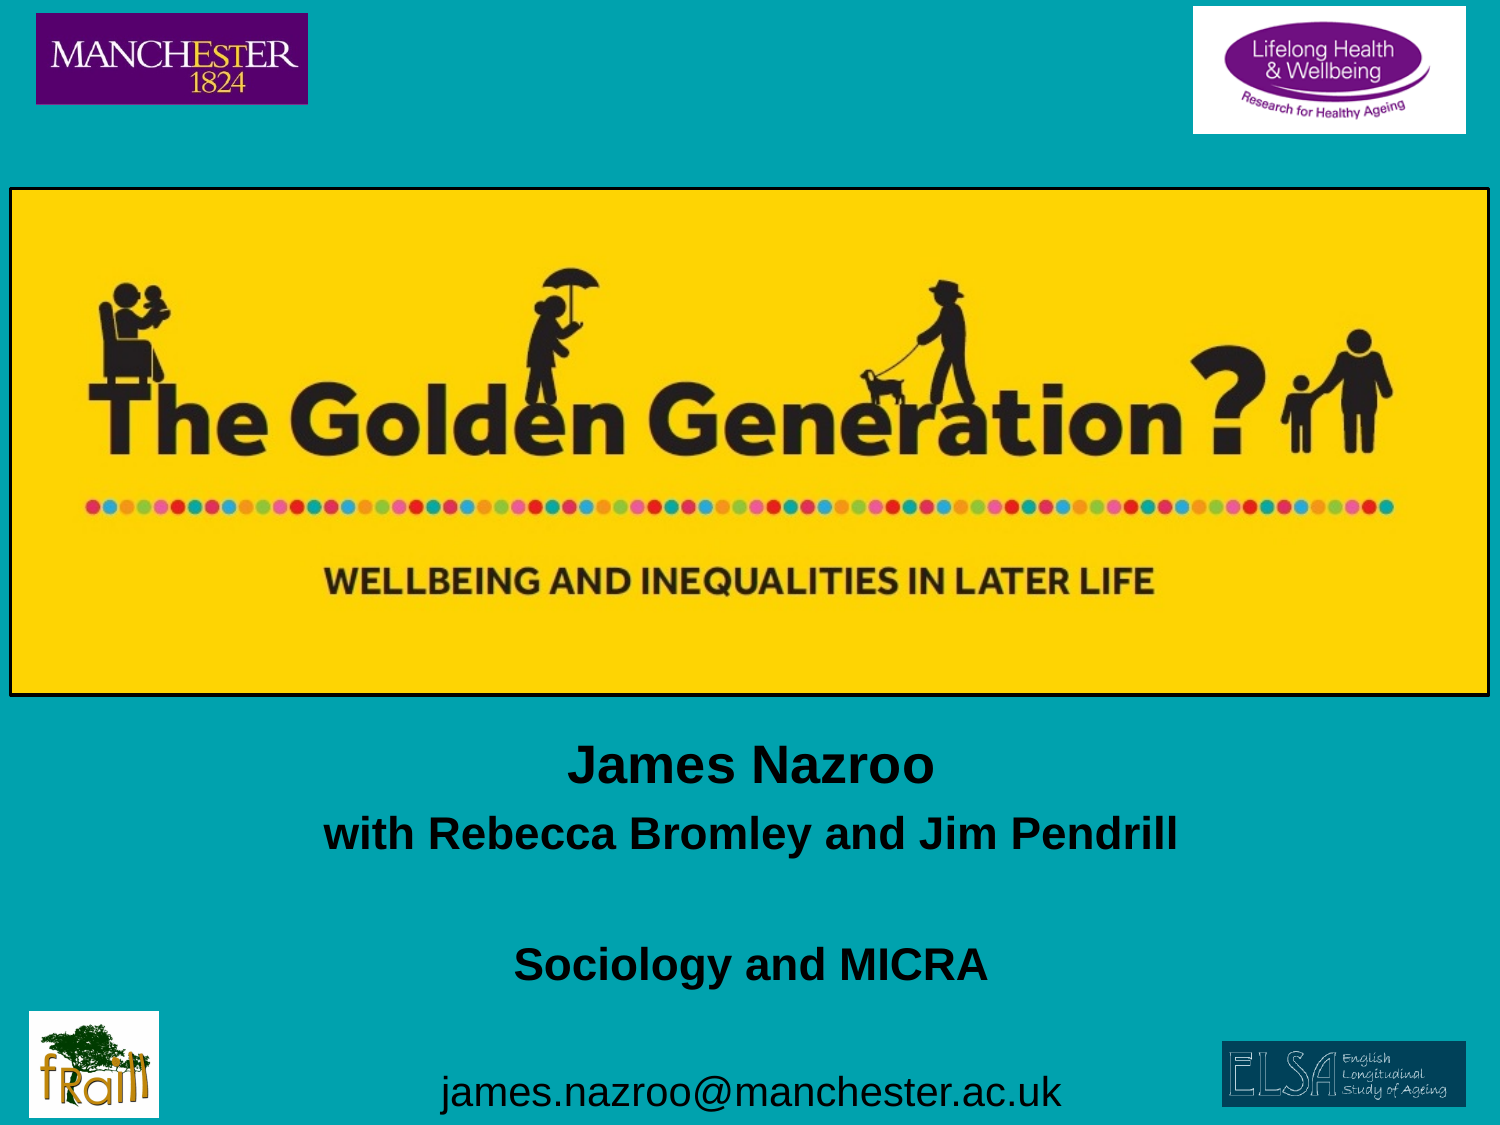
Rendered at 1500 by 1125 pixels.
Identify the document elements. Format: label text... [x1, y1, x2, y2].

picture [1193, 5, 1466, 134]
picture [12, 189, 1488, 694]
picture [29, 1011, 159, 1118]
text_box James Nazroo with Rebecca Bromley and Jim Pendrill Sociology and MICRA james.nazroo@manchester.ac.uk [28, 722, 1475, 999]
picture [36, 12, 308, 105]
